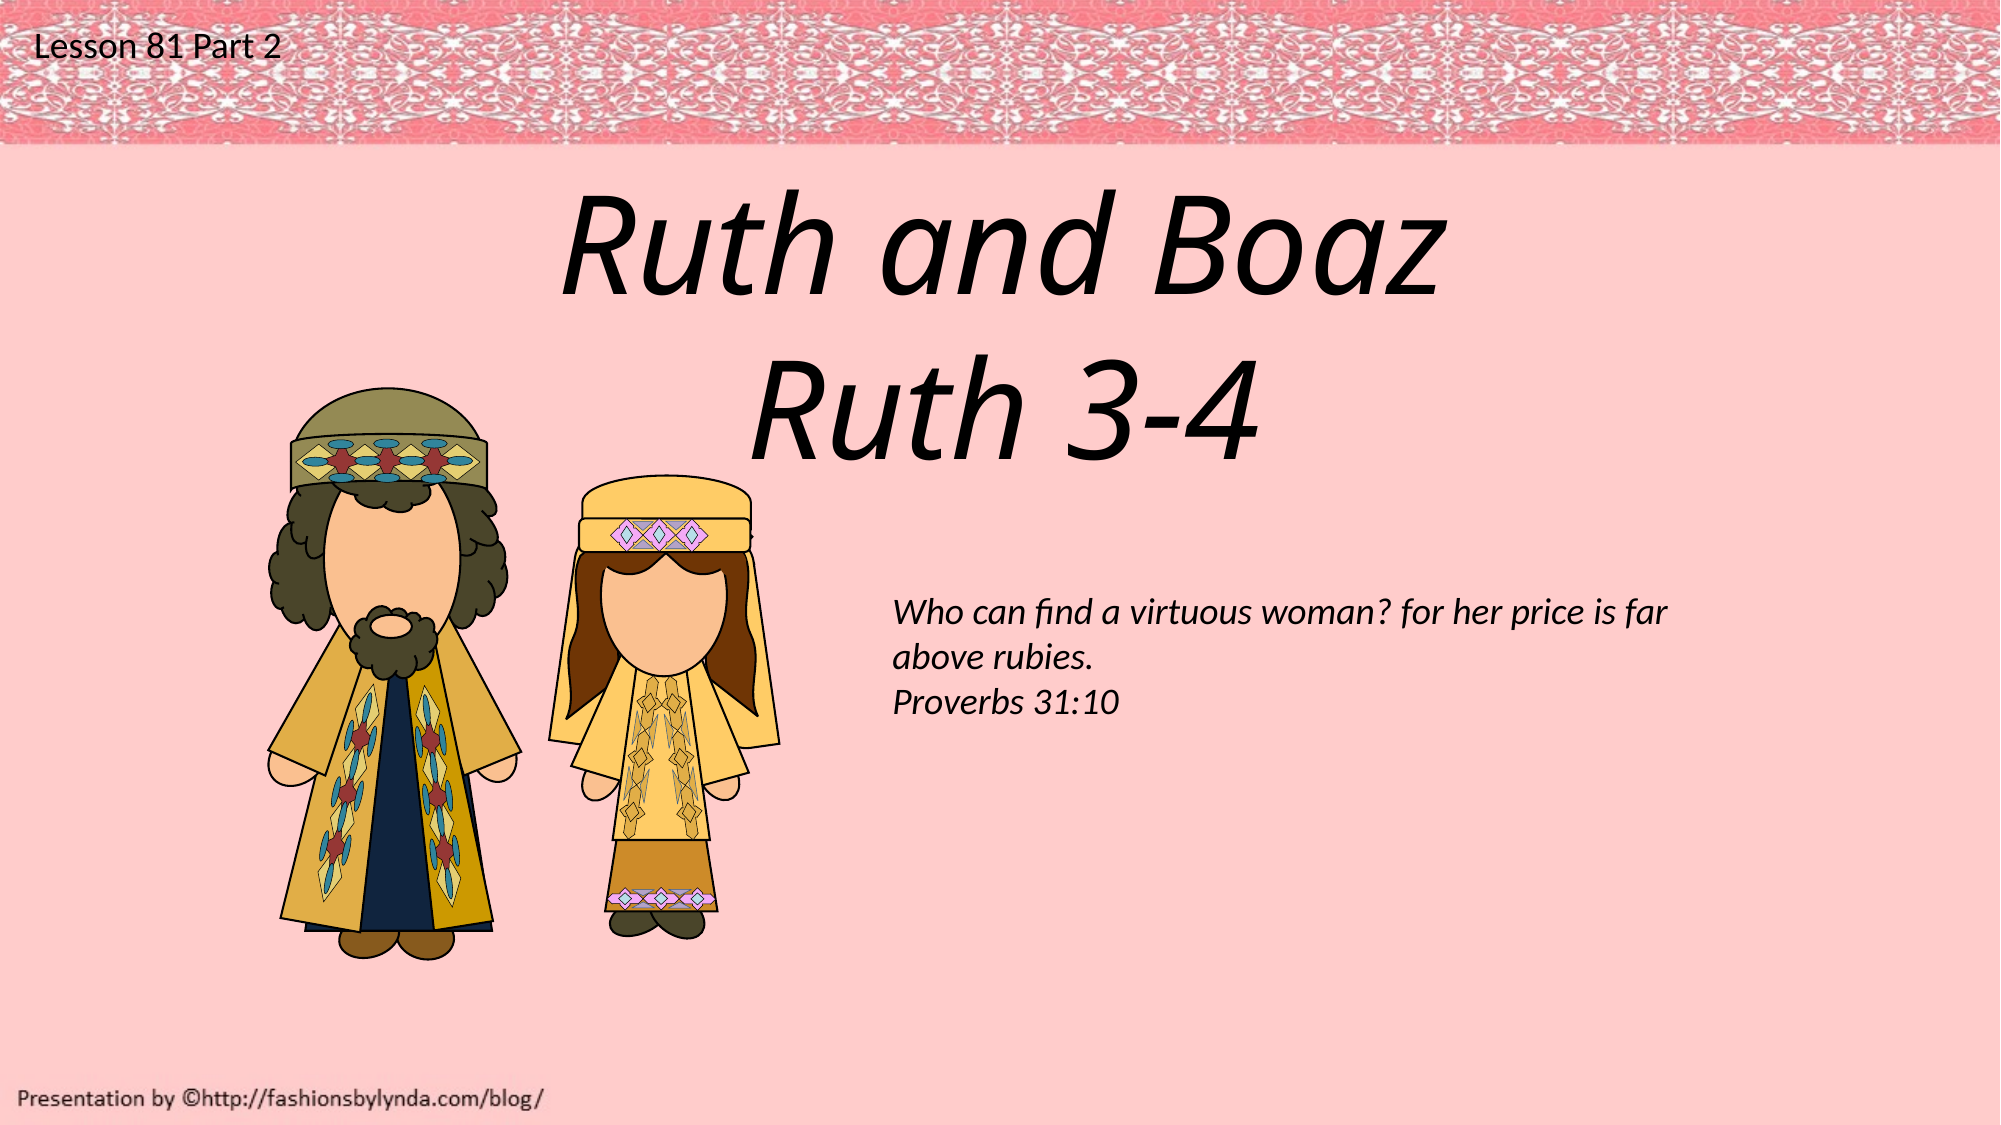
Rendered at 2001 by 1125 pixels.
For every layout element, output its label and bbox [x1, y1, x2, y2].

text_box [265, 388, 516, 960]
picture [0, 0, 2000, 1125]
text_box [563, 475, 765, 935]
